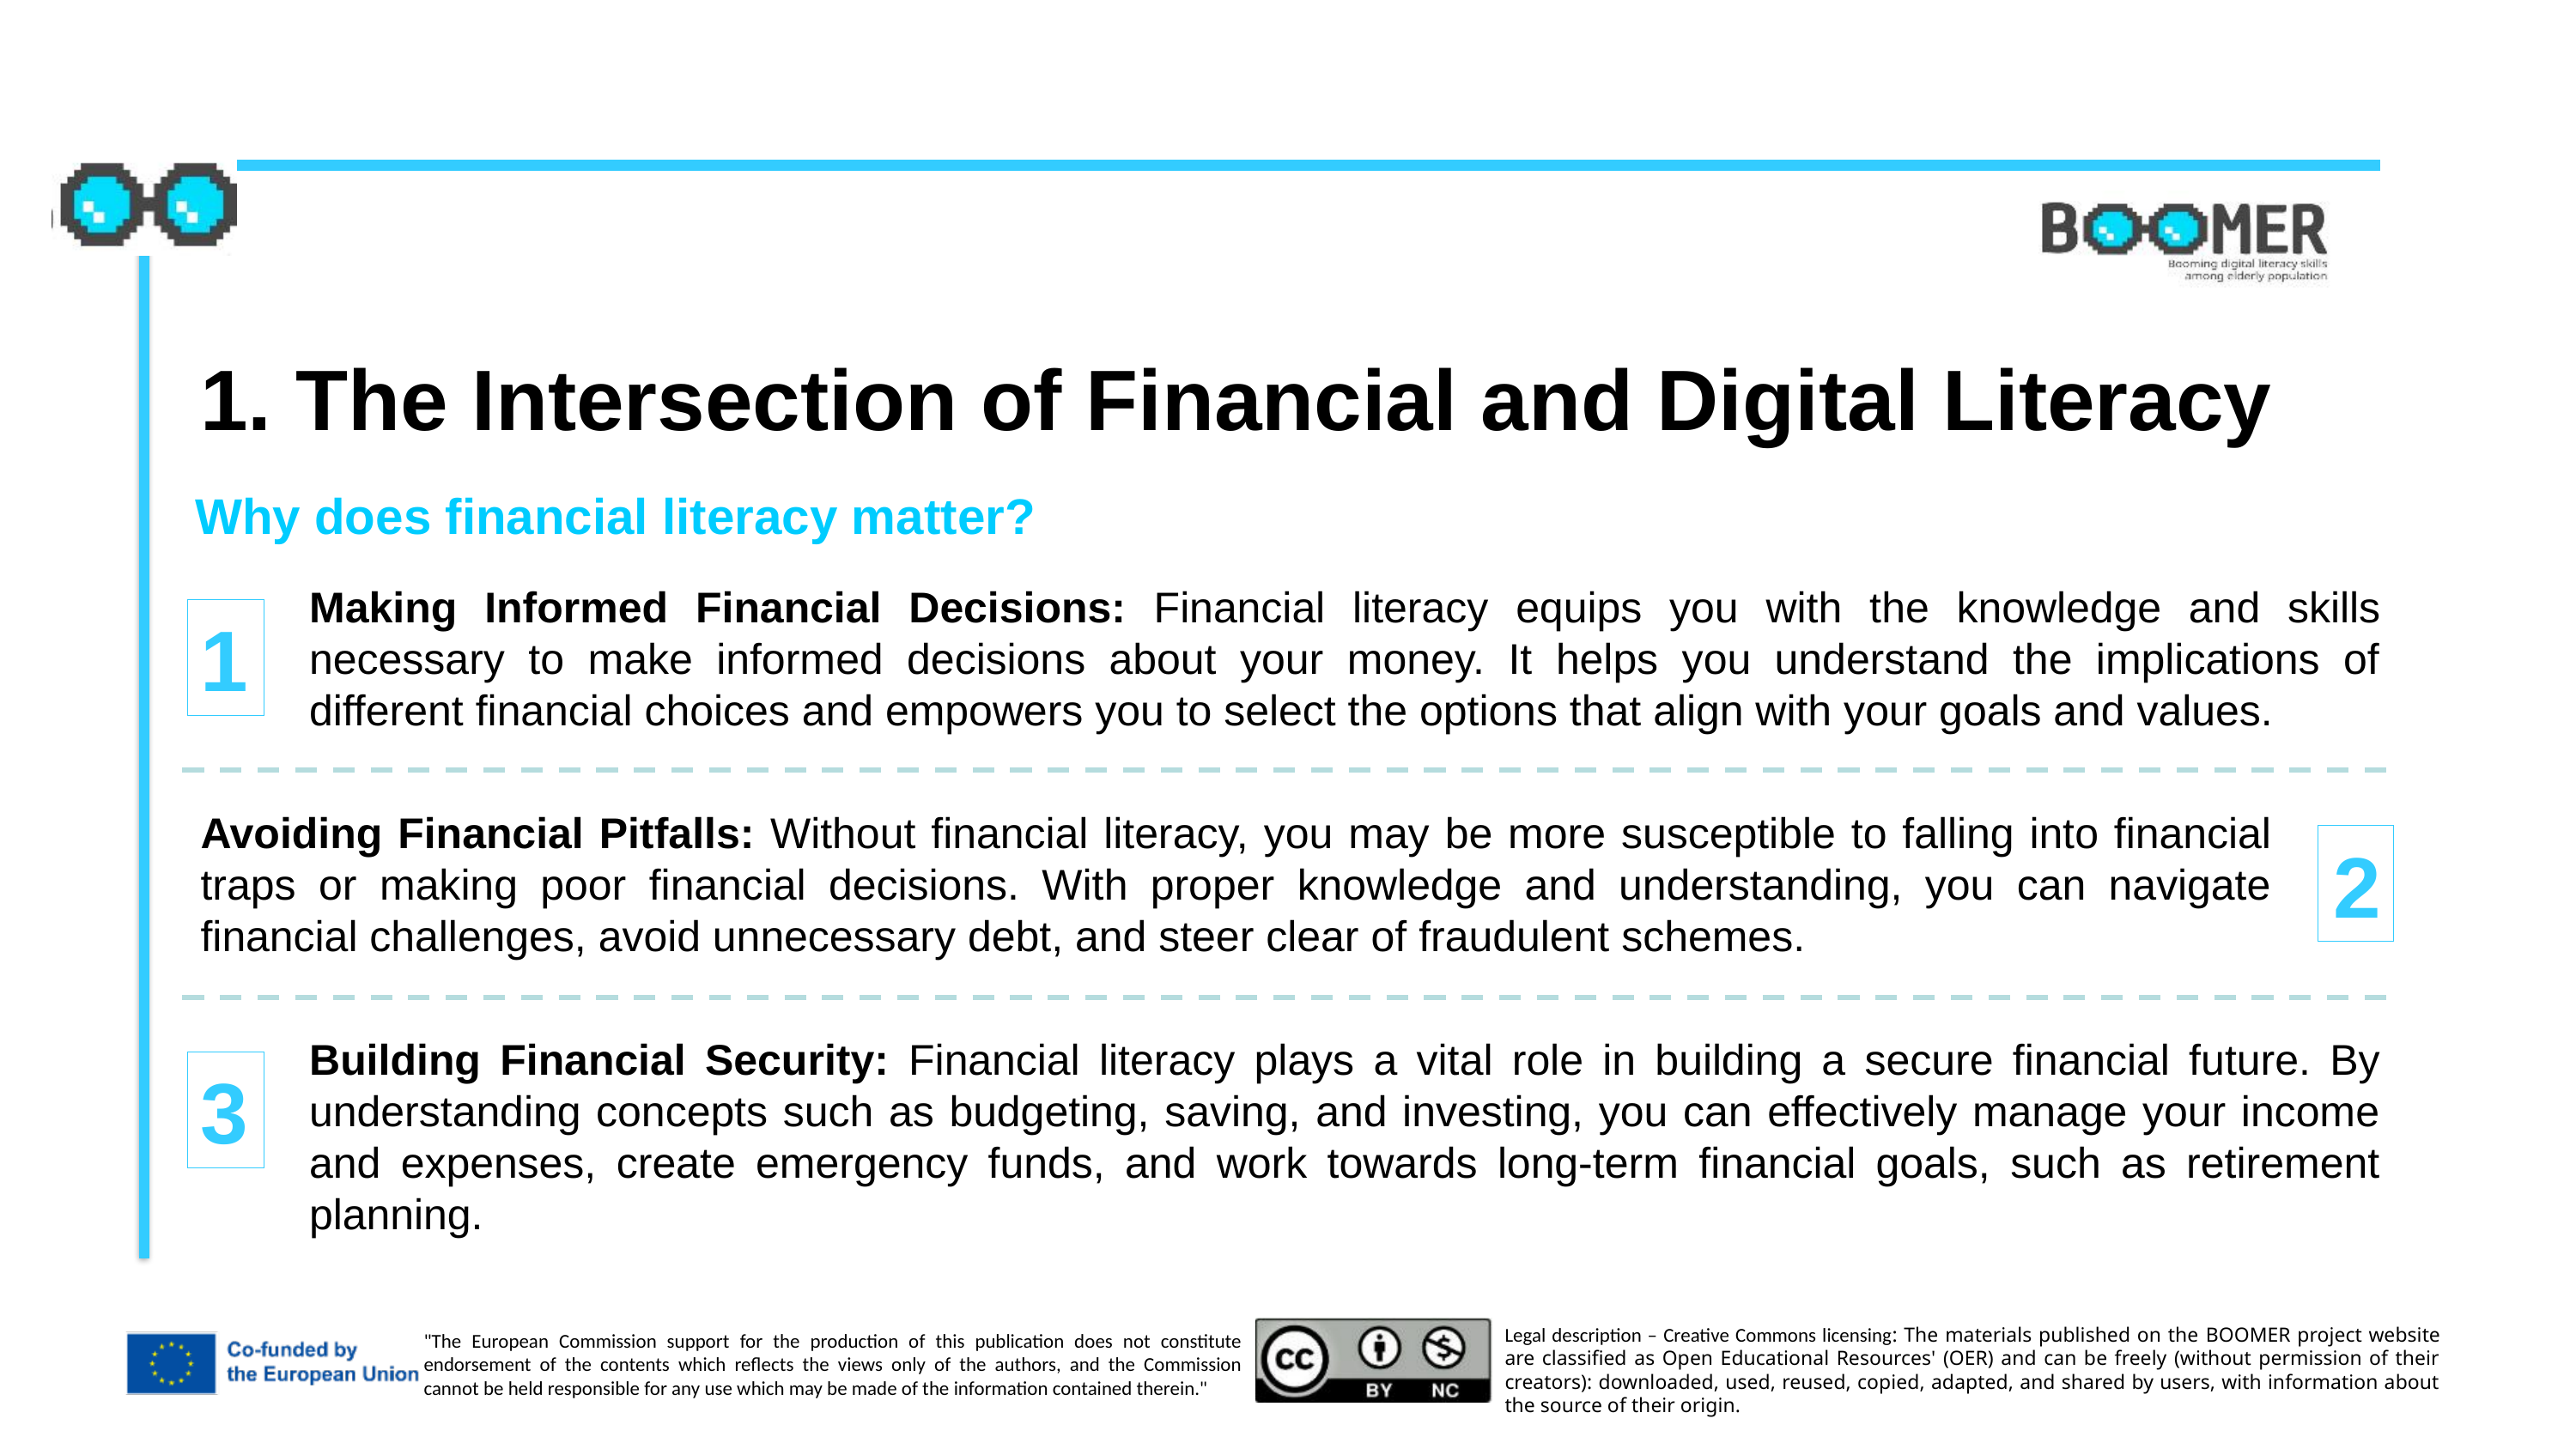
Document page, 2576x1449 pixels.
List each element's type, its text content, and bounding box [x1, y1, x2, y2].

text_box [187, 799, 2394, 969]
picture [2038, 191, 2334, 288]
text_box 1. The Intersection of Financial and Digital Literacy [187, 337, 2394, 454]
picture [124, 1331, 441, 1397]
picture [52, 142, 237, 256]
picture [1255, 1318, 1492, 1403]
text_box Why does financial literacy matter? [182, 477, 2394, 551]
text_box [187, 573, 2394, 743]
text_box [187, 1025, 2394, 1247]
